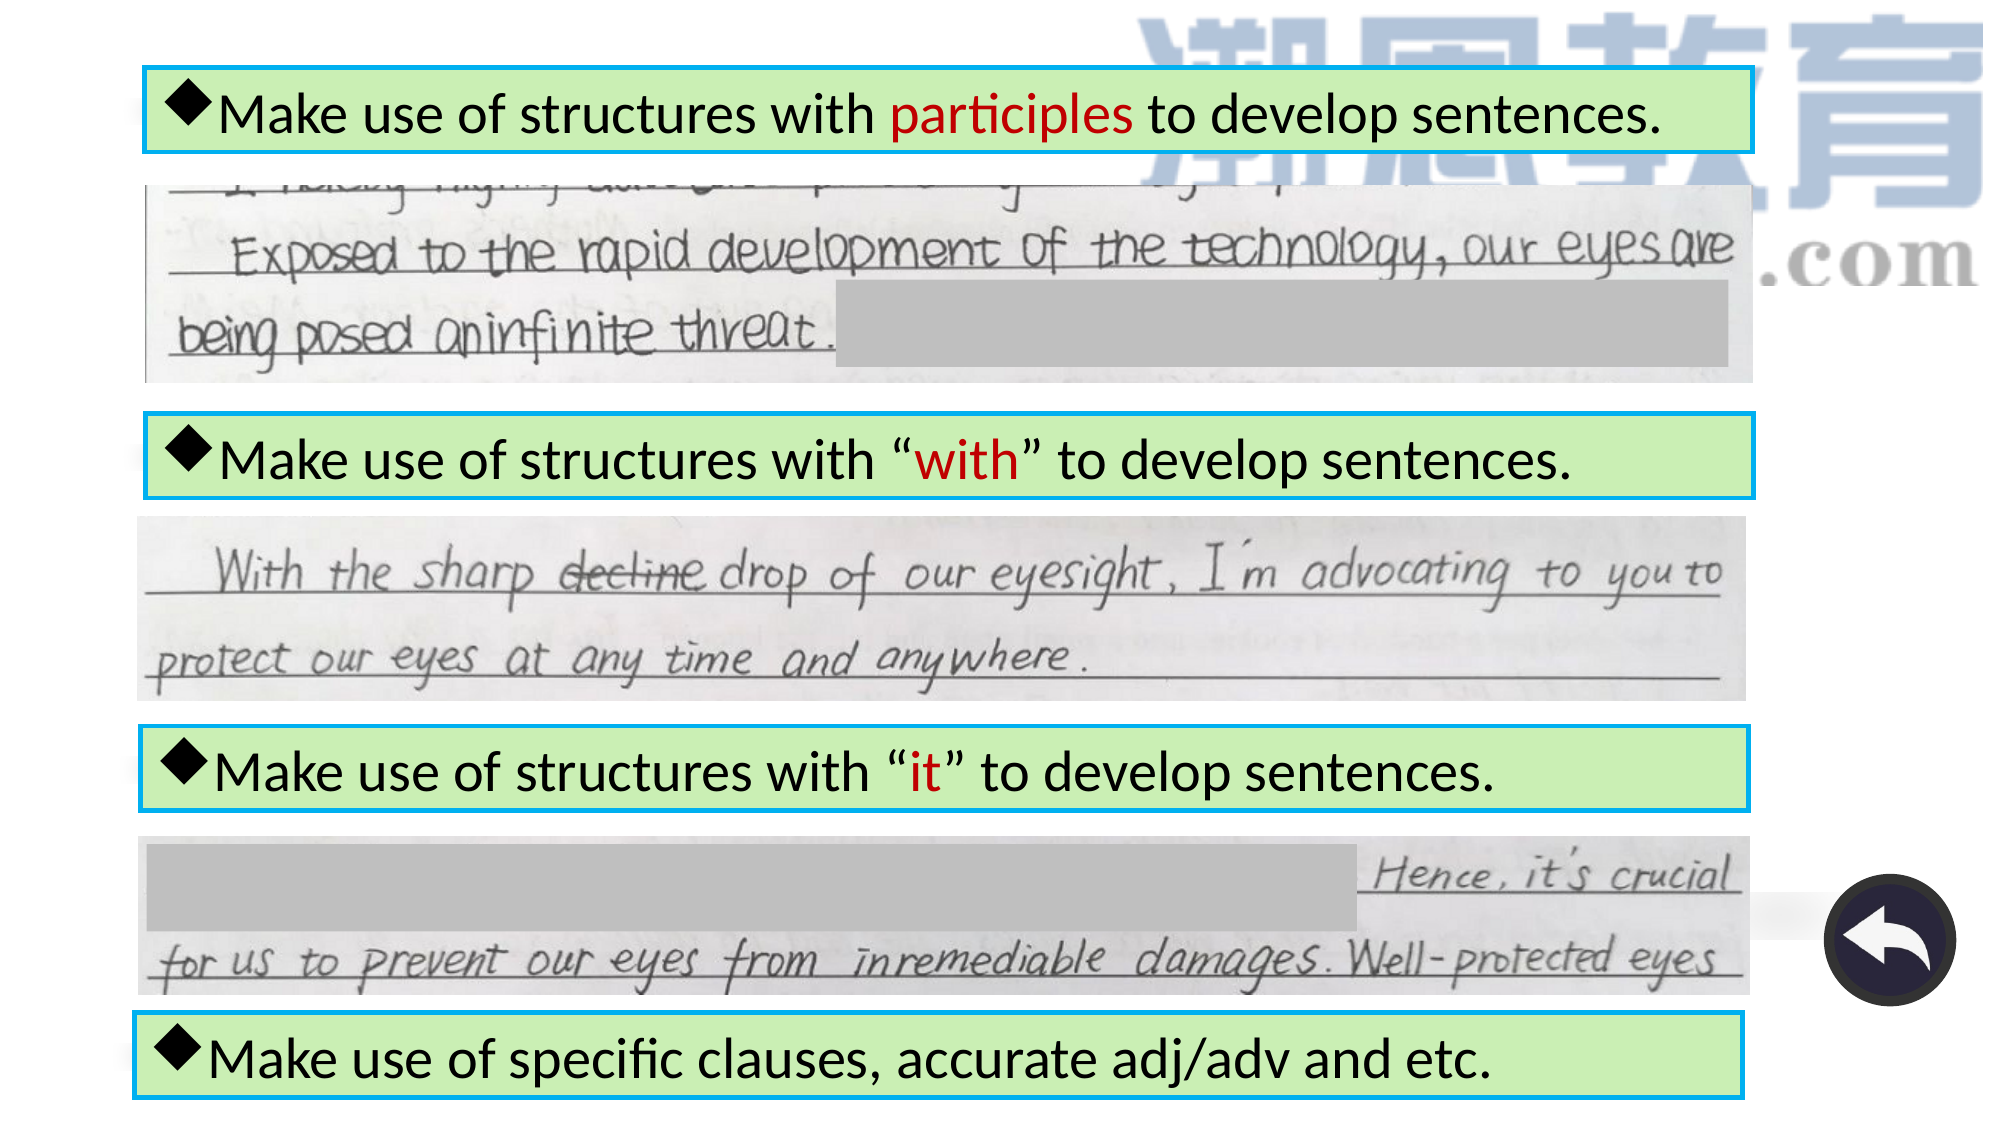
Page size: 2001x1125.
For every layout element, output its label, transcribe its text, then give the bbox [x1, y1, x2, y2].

picture [145, 10, 1983, 383]
text_box Make use of structures with “with” to develop sentences. [144, 412, 1754, 499]
picture [1829, 879, 1952, 1002]
picture [137, 516, 1746, 701]
text_box Make use of structures with “it” to develop sentences. [140, 725, 1750, 812]
picture [138, 836, 1750, 996]
text_box Make use of structures with participles to develop sentences. [144, 66, 1754, 153]
text_box Make use of specific clauses, accurate adj/adv and etc. [133, 1012, 1743, 1099]
